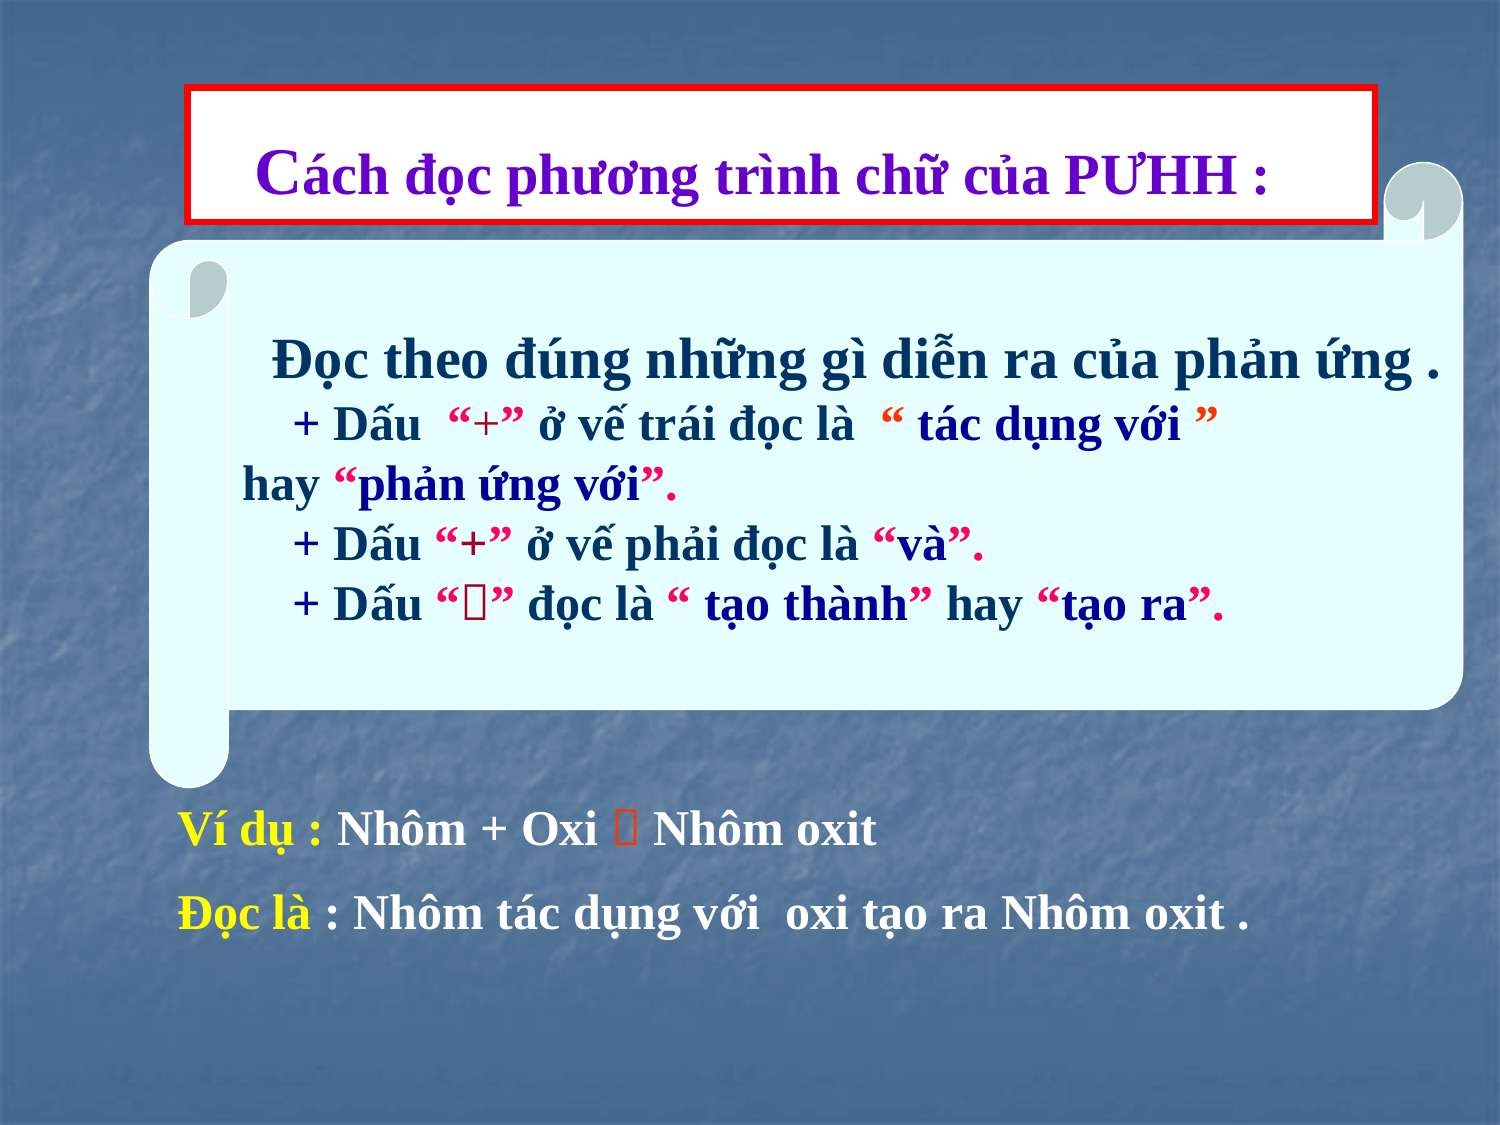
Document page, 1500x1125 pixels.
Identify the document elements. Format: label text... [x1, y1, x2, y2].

text_box Ví dụ : Nhôm + Oxi  Nhôm oxit Đọc là : Nhôm tác dụng với oxi tạo ra Nhôm oxit . [162, 787, 1413, 948]
text_box Đọc theo đúng những gì diễn ra của phản ứng . + Dấu “+” ở vế trái đọc là “ tác dụng với ” hay “phản ứng với”. + Dấu “+” ở vế phải đọc là “và”. + Dấu “” đọc là “ tạo thành” hay “tạo ra”. [149, 162, 1463, 787]
text_box Cách đọc phương trình chữ của PƯHH : [187, 87, 1375, 223]
